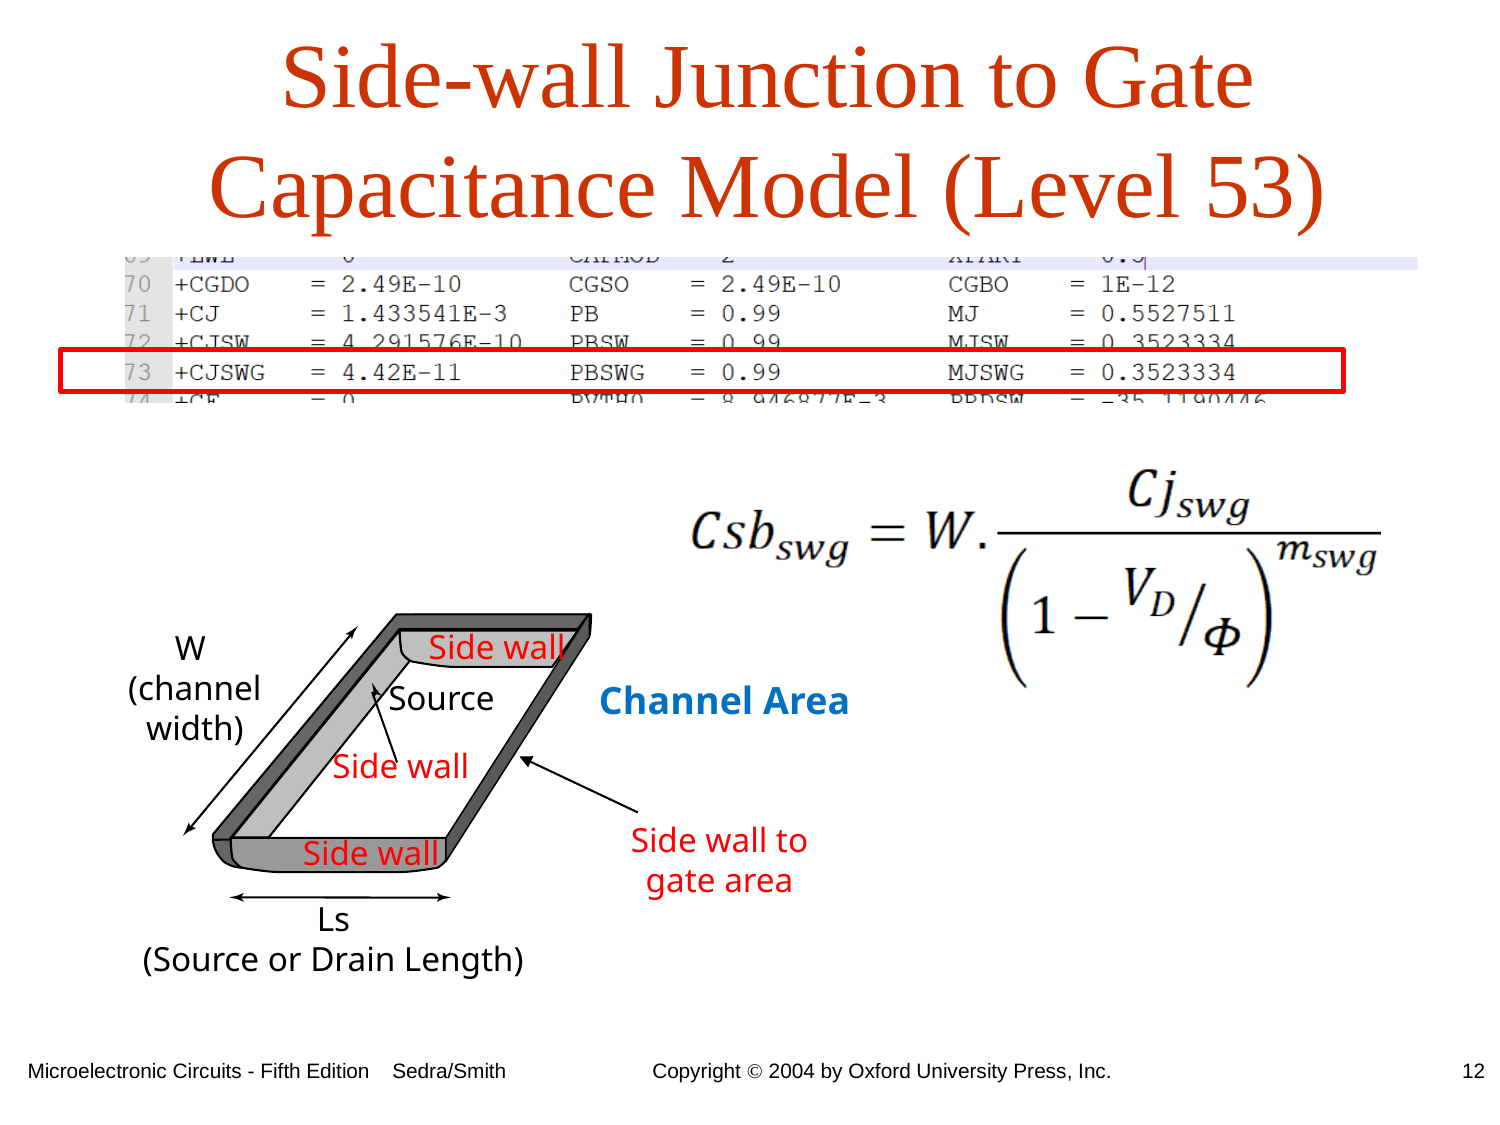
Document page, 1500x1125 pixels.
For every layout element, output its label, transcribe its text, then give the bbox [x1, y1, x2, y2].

picture [689, 463, 1381, 699]
text_box Side-wall Junction to Gate Capacitance Model (Level 53) [37, 100, 1500, 244]
footer Microelectronic Circuits - Fifth Edition Sedra/Smith [12, 1049, 638, 1101]
text_box [400, 630, 428, 665]
text_box Side wall [302, 831, 440, 872]
text_box [230, 837, 403, 873]
text_box Side wall [332, 744, 470, 785]
text_box Source [388, 677, 495, 718]
text_box [519, 756, 639, 813]
text_box [436, 892, 451, 898]
text_box [229, 892, 244, 898]
picture [125, 257, 1418, 403]
text_box Side wall [428, 626, 566, 667]
text_box [372, 682, 381, 698]
text_box [232, 630, 410, 837]
text_box [566, 630, 578, 648]
text_box [212, 614, 588, 868]
text_box W (channel width) [94, 627, 296, 747]
text_box Ls (Source or Drain Length) [142, 898, 525, 979]
text_box Side wall to gate area [630, 819, 809, 900]
text_box [445, 613, 590, 862]
text_box Channel Area [598, 676, 851, 722]
text_box [183, 822, 196, 836]
slide_number 12 [1112, 1049, 1500, 1101]
text_box [345, 626, 358, 640]
text_box [440, 837, 445, 867]
text_box [60, 349, 119, 392]
